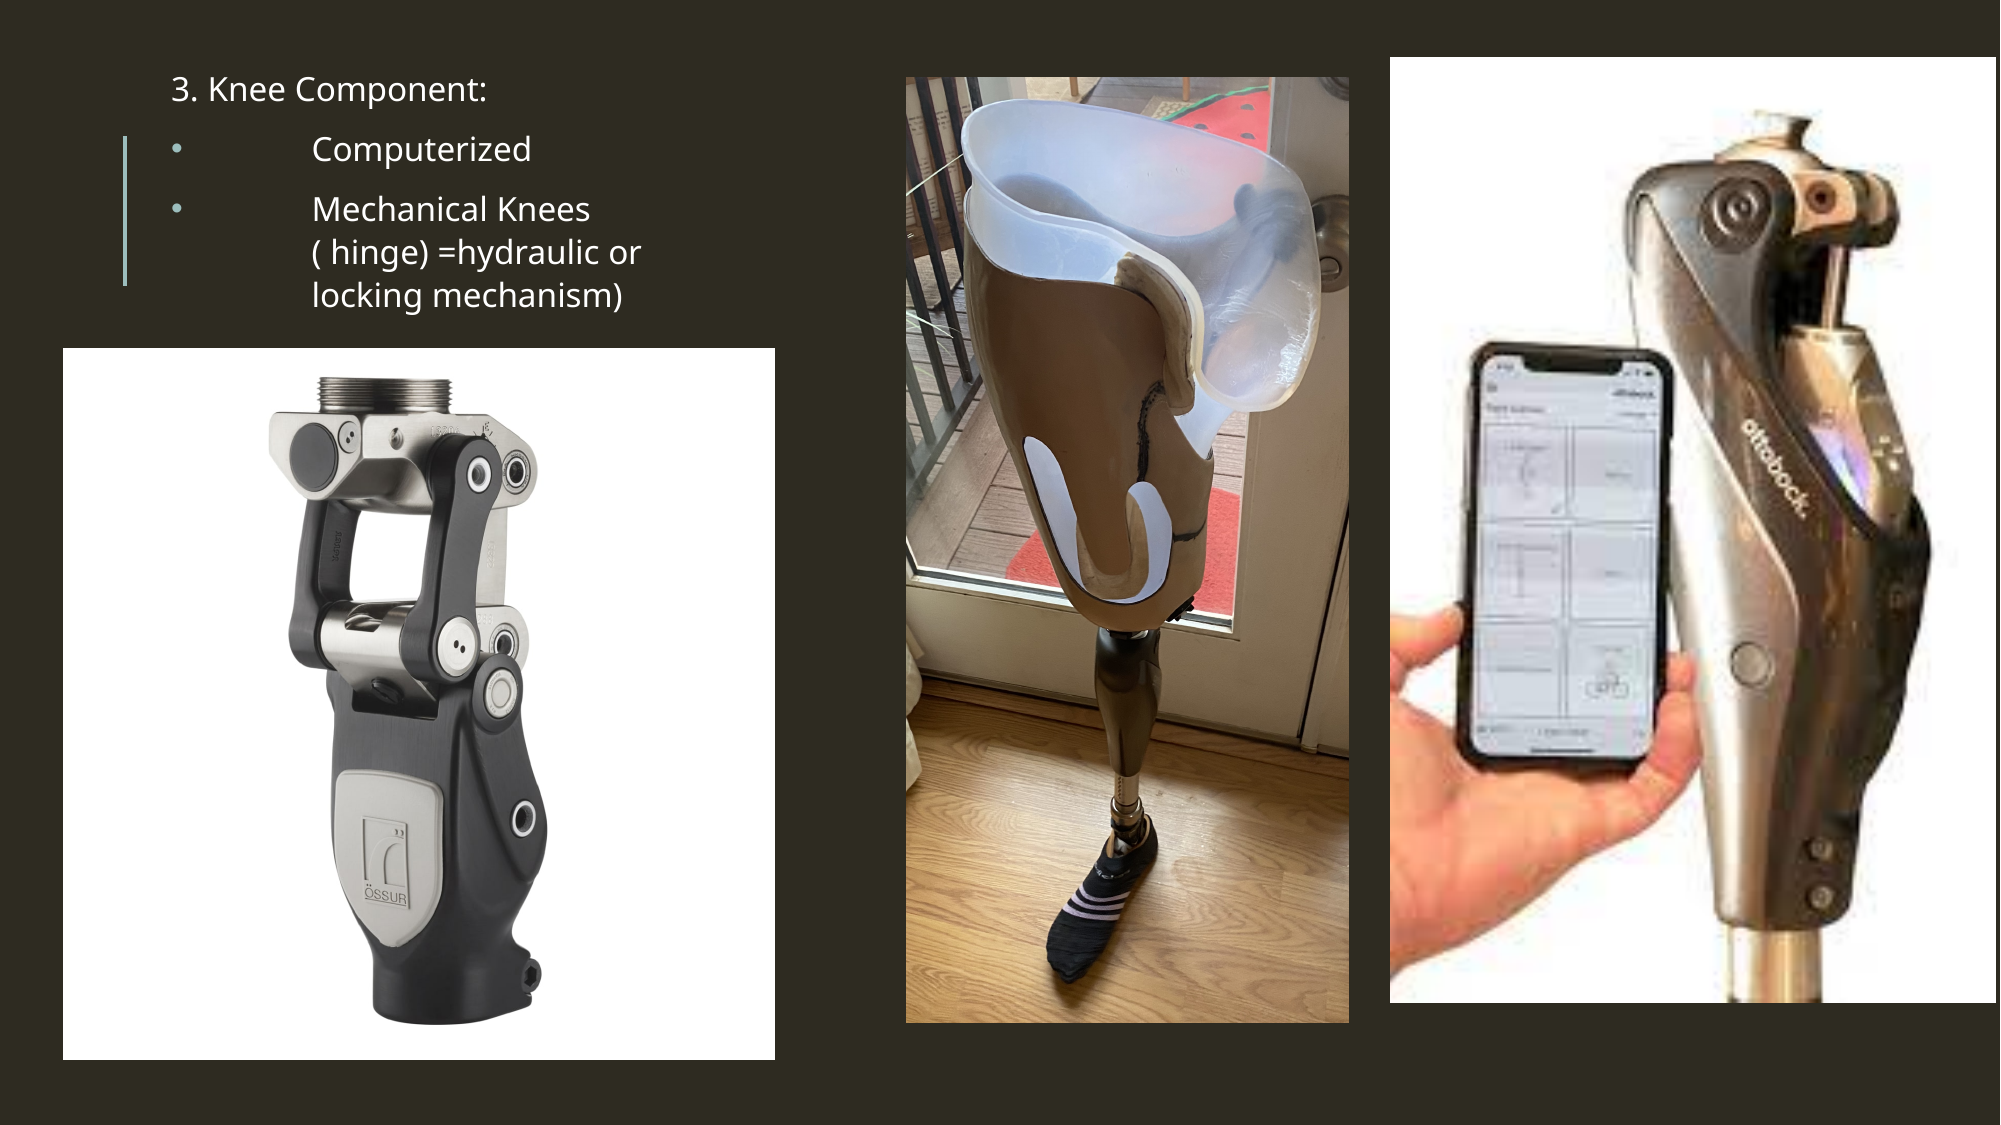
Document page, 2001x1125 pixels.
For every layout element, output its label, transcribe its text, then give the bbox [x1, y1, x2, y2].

picture [906, 77, 1350, 1023]
picture [1390, 57, 1996, 1003]
list 3. Knee Component: Computerized Mechanical Knees ( hinge) =hydraulic or locking mechanism) [156, 57, 731, 343]
picture [63, 347, 776, 1061]
